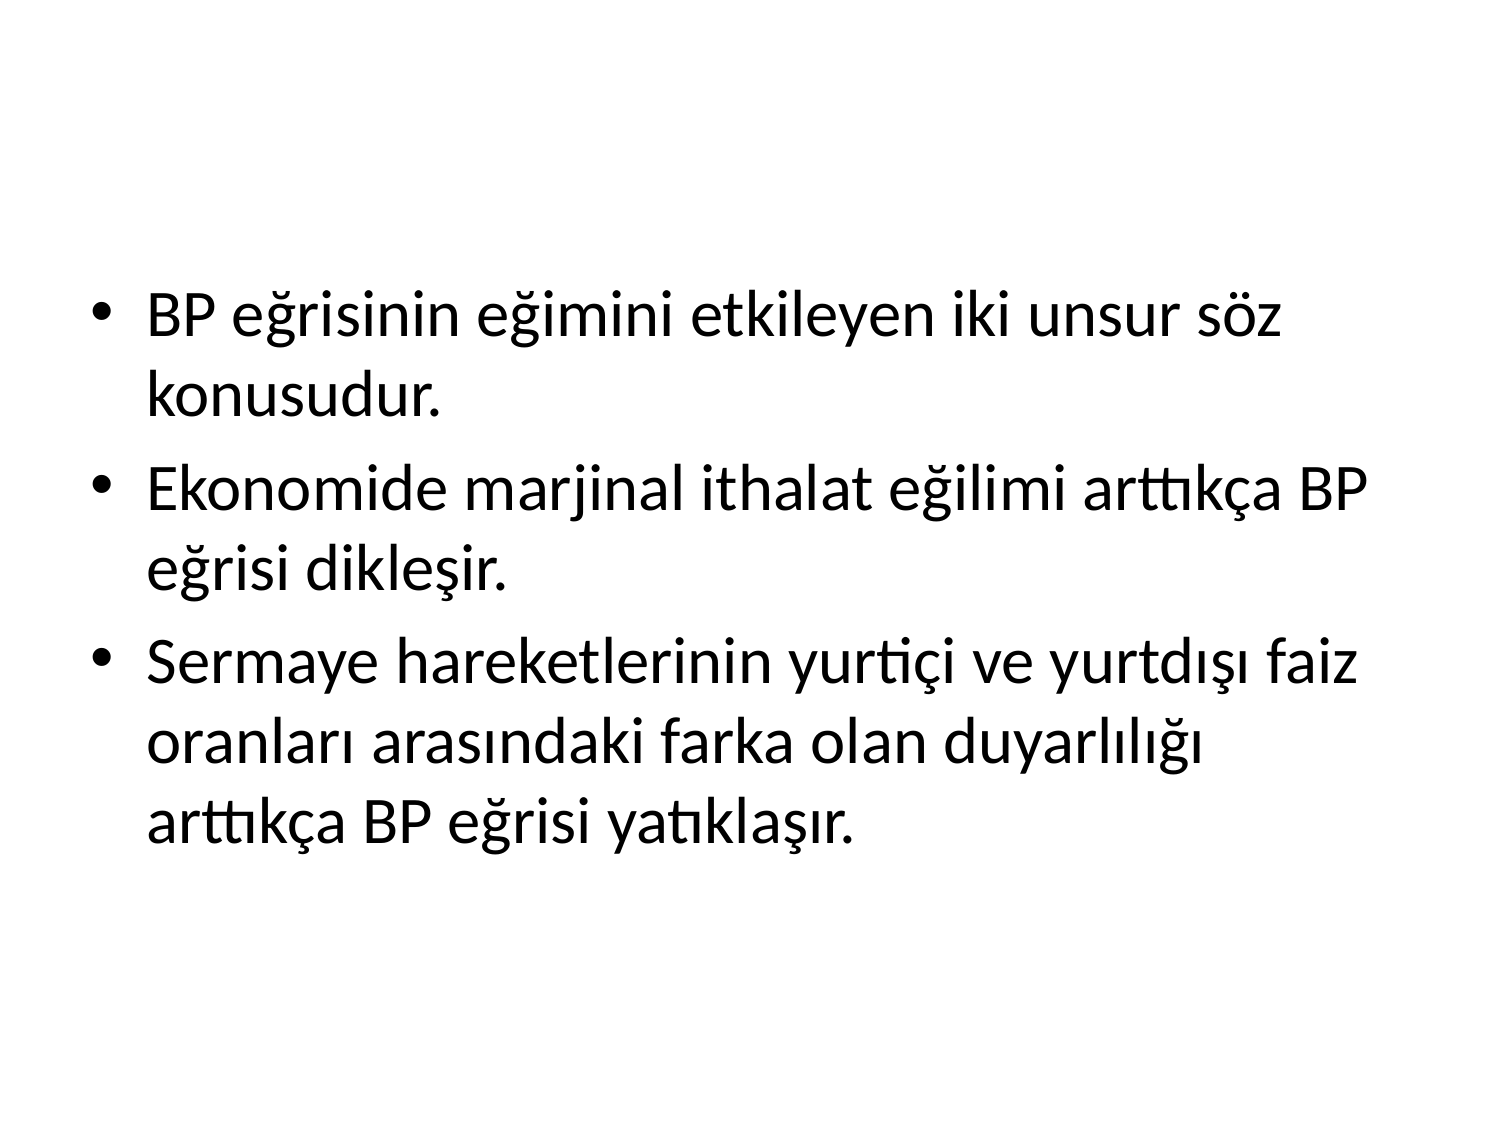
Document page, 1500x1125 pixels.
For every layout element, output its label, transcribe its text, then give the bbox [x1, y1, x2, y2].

list BP eğrisinin eğimini etkileyen iki unsur söz konusudur. Ekonomide marjinal ithalat eğilimi arttıkça BP eğrisi dikleşir. Sermaye hareketlerinin yurtiçi ve yurtdışı faiz oranları arasındaki farka olan duyarlılığı arttıkça BP eğrisi yatıklaşır. [75, 262, 1425, 1005]
